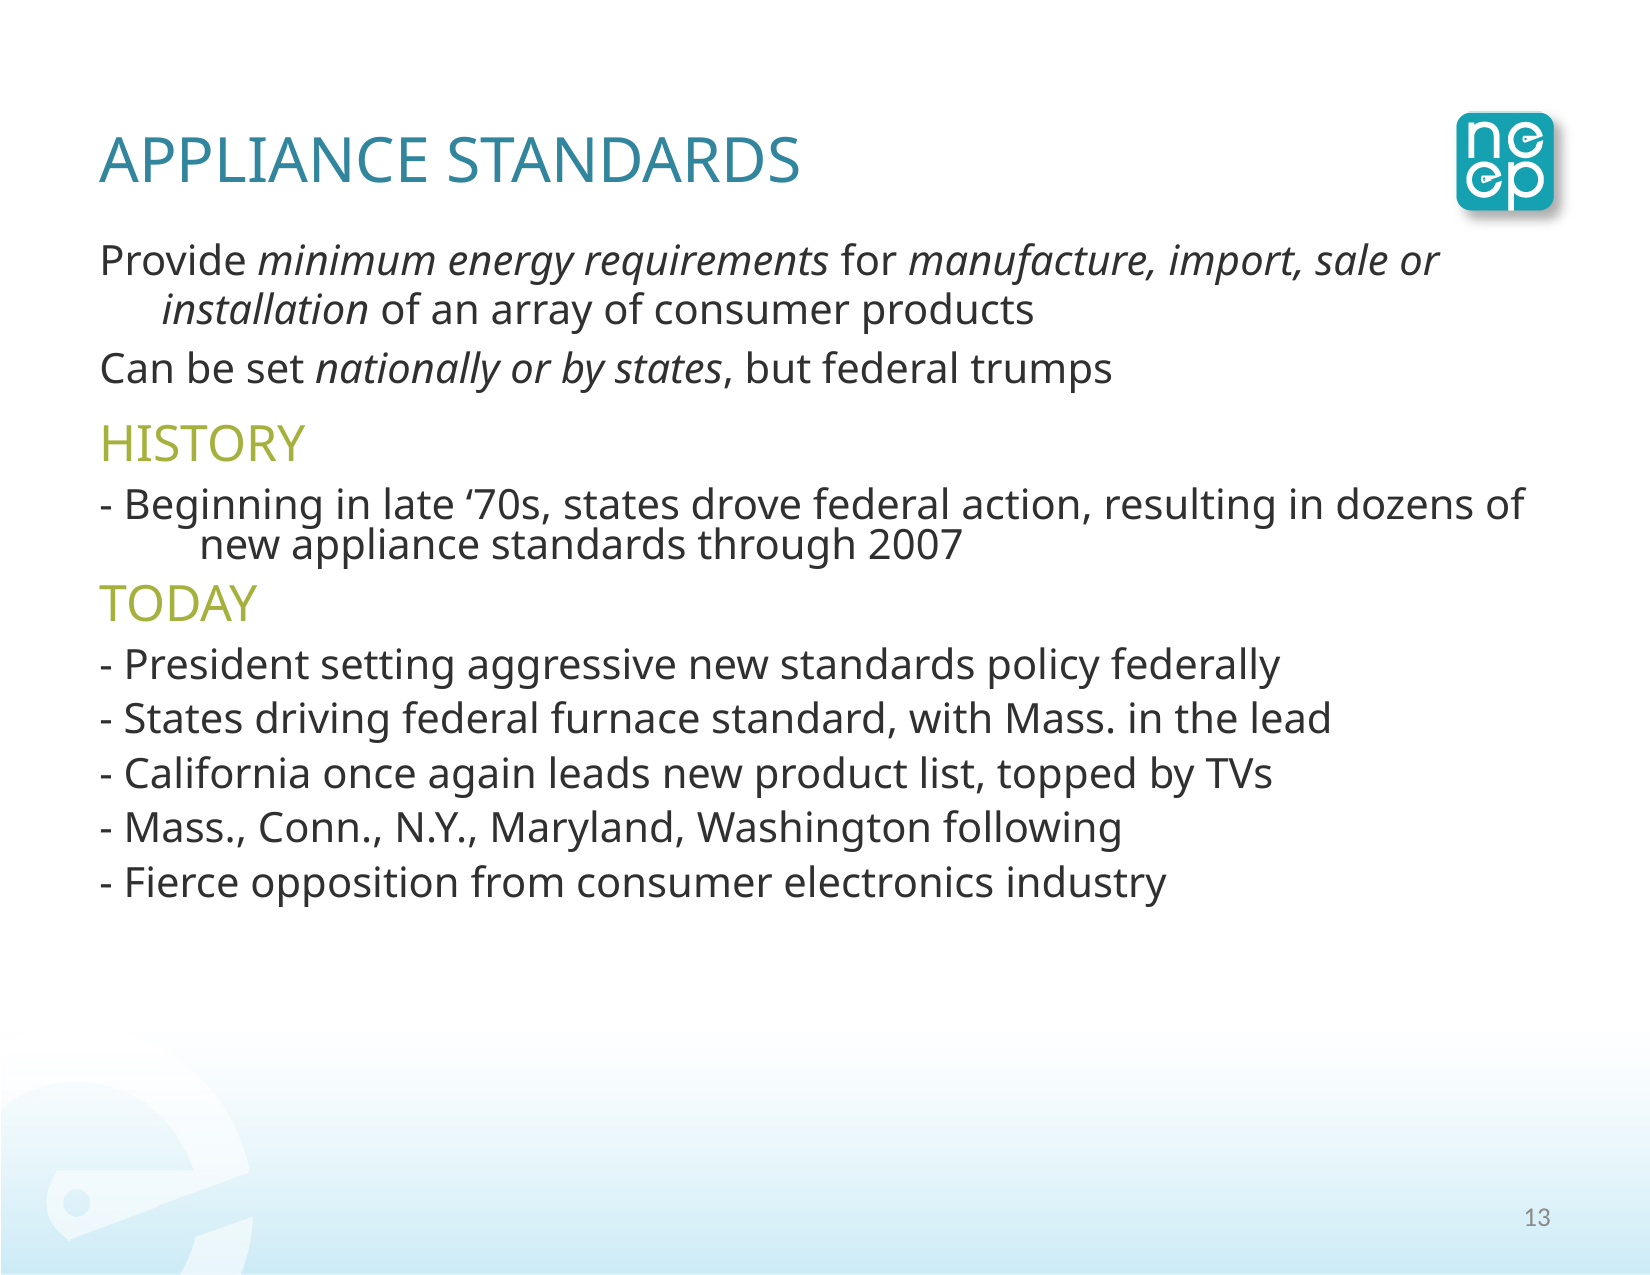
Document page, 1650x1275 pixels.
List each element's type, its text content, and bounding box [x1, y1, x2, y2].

list Provide minimum energy requirements for manufacture, import, sale or installation of an array of consumer products Can be set nationally or by states, but federal trumps HISTORY - Beginning in late ‘70s, states drove federal action, resulting in dozens of new appliance standards through 2007 TODAY - President setting aggressive new standards policy federally - States driving federal furnace standard, with Mass. in the lead - California once again leads new product list, topped by TVs - Mass., Conn., N.Y., Maryland, Washington following - Fierce opposition from consumer electronics industry [82, 224, 1568, 1182]
picture [0, 44, 1650, 1275]
slide_number 12 [1182, 1181, 1568, 1250]
title Appliance standards [82, 50, 1568, 224]
